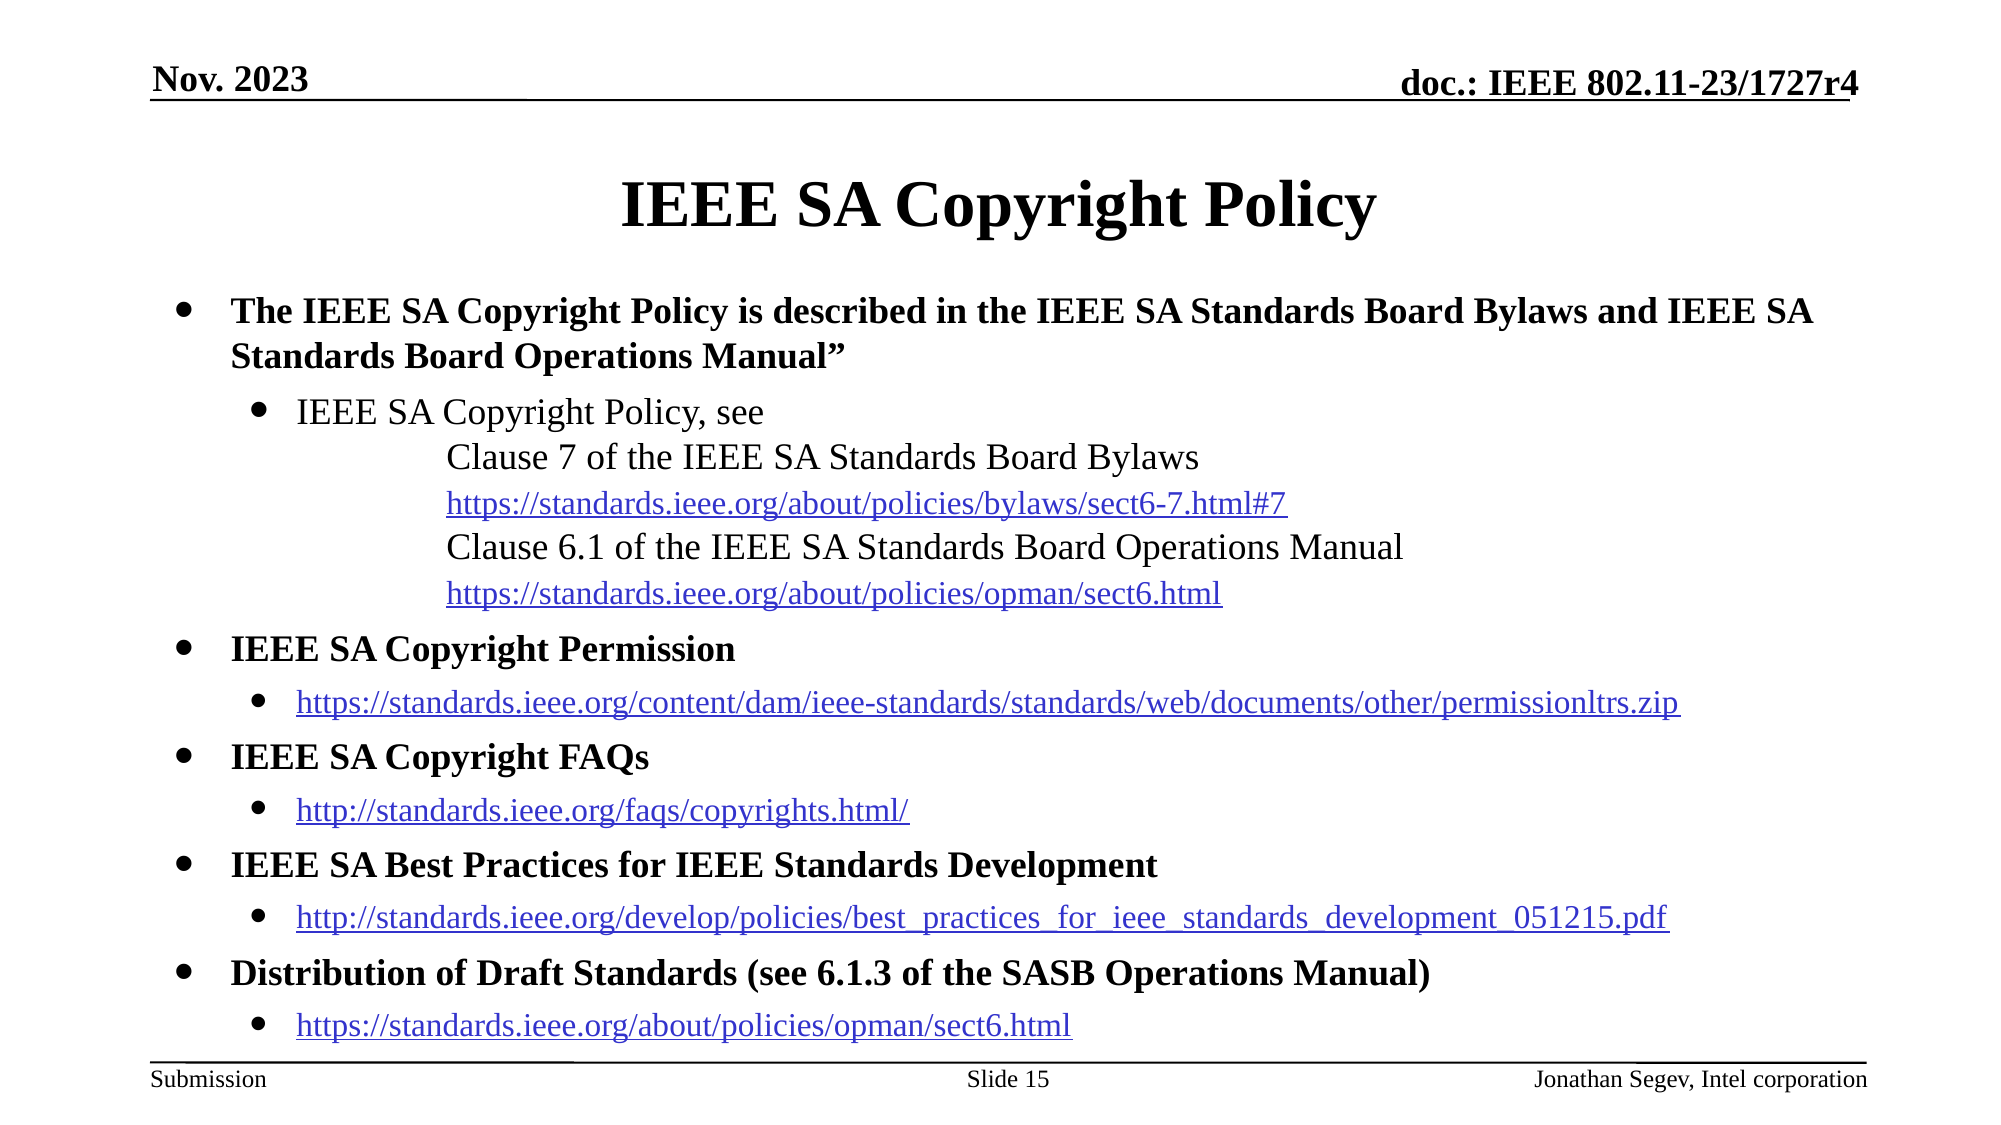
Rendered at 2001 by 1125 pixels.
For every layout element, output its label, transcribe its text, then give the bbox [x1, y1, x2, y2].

title IEEE SA Copyright Policy [149, 112, 1850, 278]
list The IEEE SA Copyright Policy is described in the IEEE SA Standards Board Bylaws and IEEE SA Standards Board Operations Manual” IEEE SA Copyright Policy, see Clause 7 of the IEEE SA Standards Board Bylaws https://standards.ieee.org/about/policies/bylaws/sect6-7.html#7 Clause 6.1 of the IEEE SA Standards Board Operations Manual https://standards.ieee.org/about/policies/opman/sect6.html IEEE SA Copyright Permission https://standards.ieee.org/content/dam/ieee-standards/standards/web/documents/other/permissionltrs.zip IEEE SA Copyright FAQs http://standards.ieee.org/faqs/copyrights.html/ IEEE SA Best Practices for IEEE Standards Development http://standards.ieee.org/develop/policies/best_practices_for_ieee_standards_development_051215.pdf Distribution of Draft Standards (see 6.1.3 of the SASB Operations Manual) https://standards.ieee.org/about/policies/opman/sect6.html [149, 278, 1850, 1000]
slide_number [152, 54, 563, 100]
footer Jonathan Segev, Intel corporation [1171, 1061, 1869, 1093]
slide_number Slide 15 [950, 1061, 1067, 1123]
